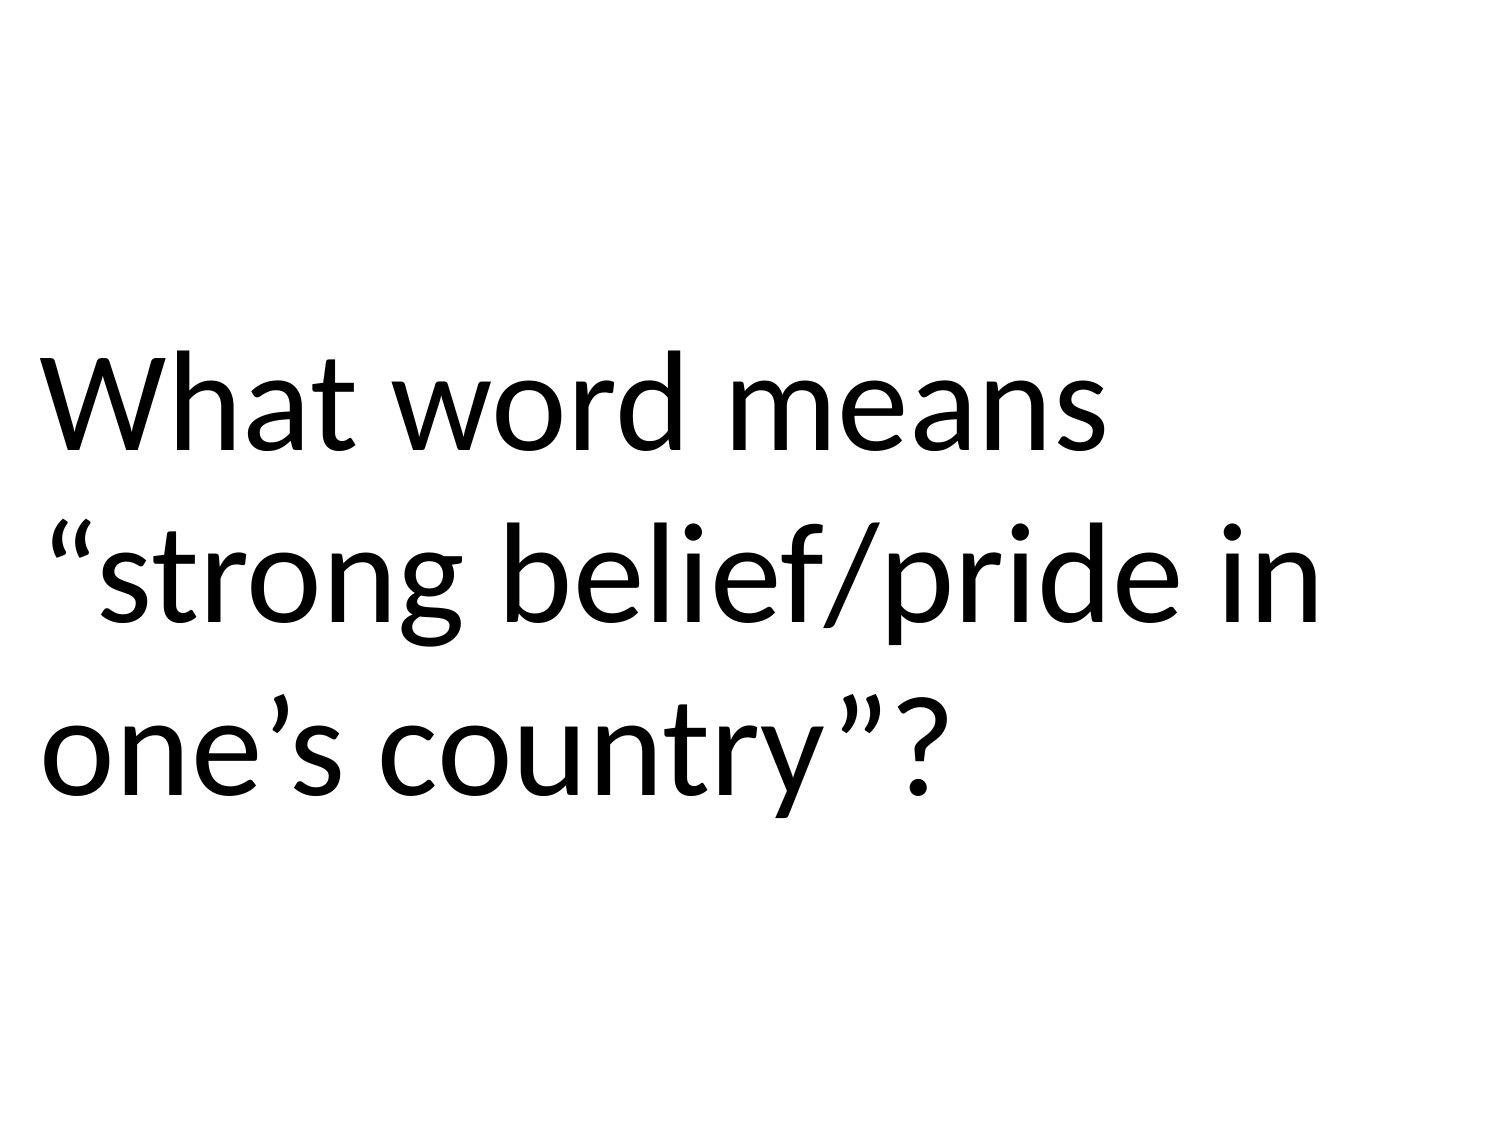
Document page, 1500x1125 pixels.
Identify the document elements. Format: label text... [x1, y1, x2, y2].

text_box What word means “strong belief/pride in one’s country”? [24, 299, 1488, 834]
